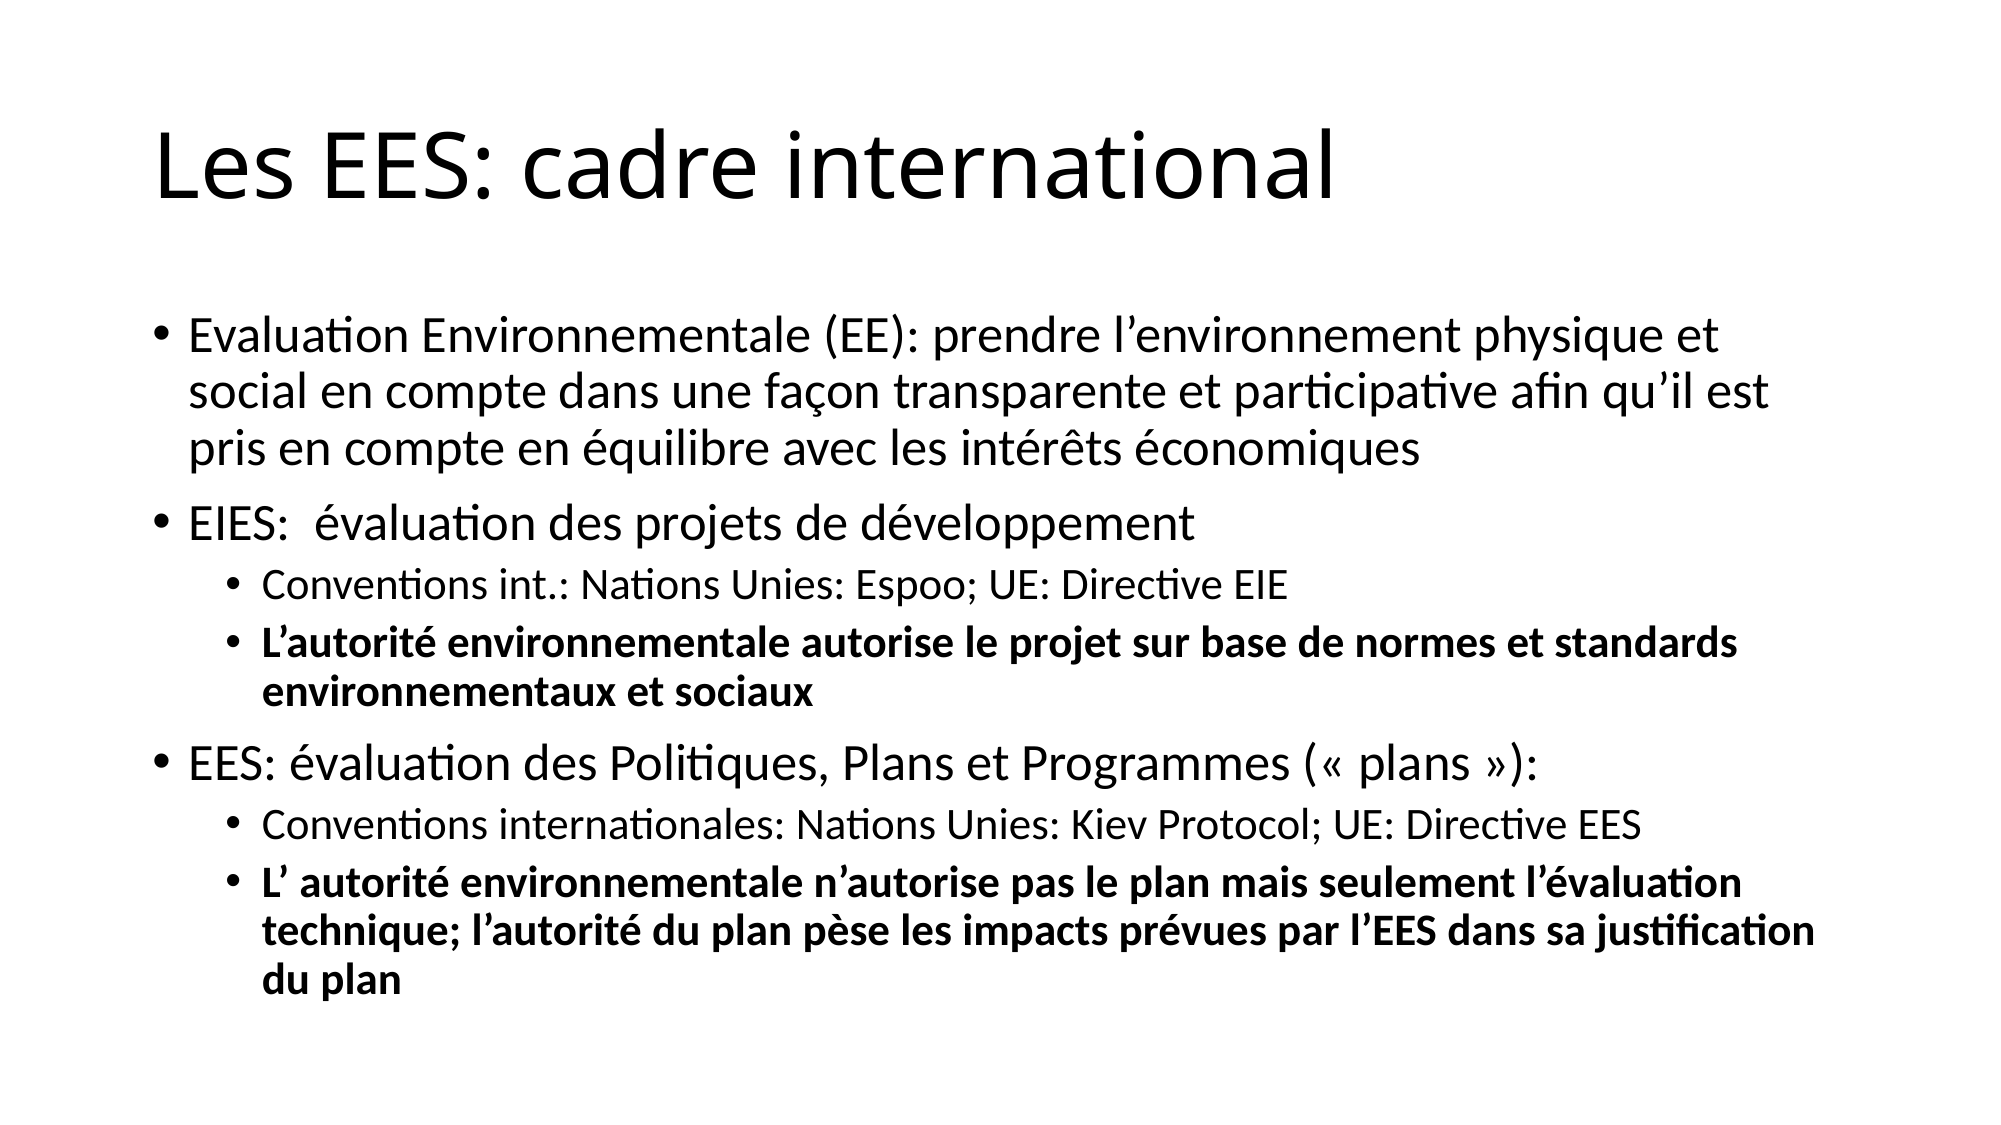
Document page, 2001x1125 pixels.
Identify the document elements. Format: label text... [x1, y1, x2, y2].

list Evaluation Environnementale (EE): prendre l’environnement physique et social en compte dans une façon transparente et participative afin qu’il est pris en compte en équilibre avec les intérêts économiques EIES: évaluation des projets de développement Conventions int.: Nations Unies: Espoo; UE: Directive EIE L’autorité environnementale autorise le projet sur base de normes et standards environnementaux et sociaux EES: évaluation des Politiques, Plans et Programmes (« plans »): Conventions internationales: Nations Unies: Kiev Protocol; UE: Directive EES L’ autorité environnementale n’autorise pas le plan mais seulement l’évaluation technique; l’autorité du plan pèse les impacts prévues par l’EES dans sa justification du plan [137, 299, 1863, 1014]
title Les EES: cadre international [137, 59, 1863, 278]
